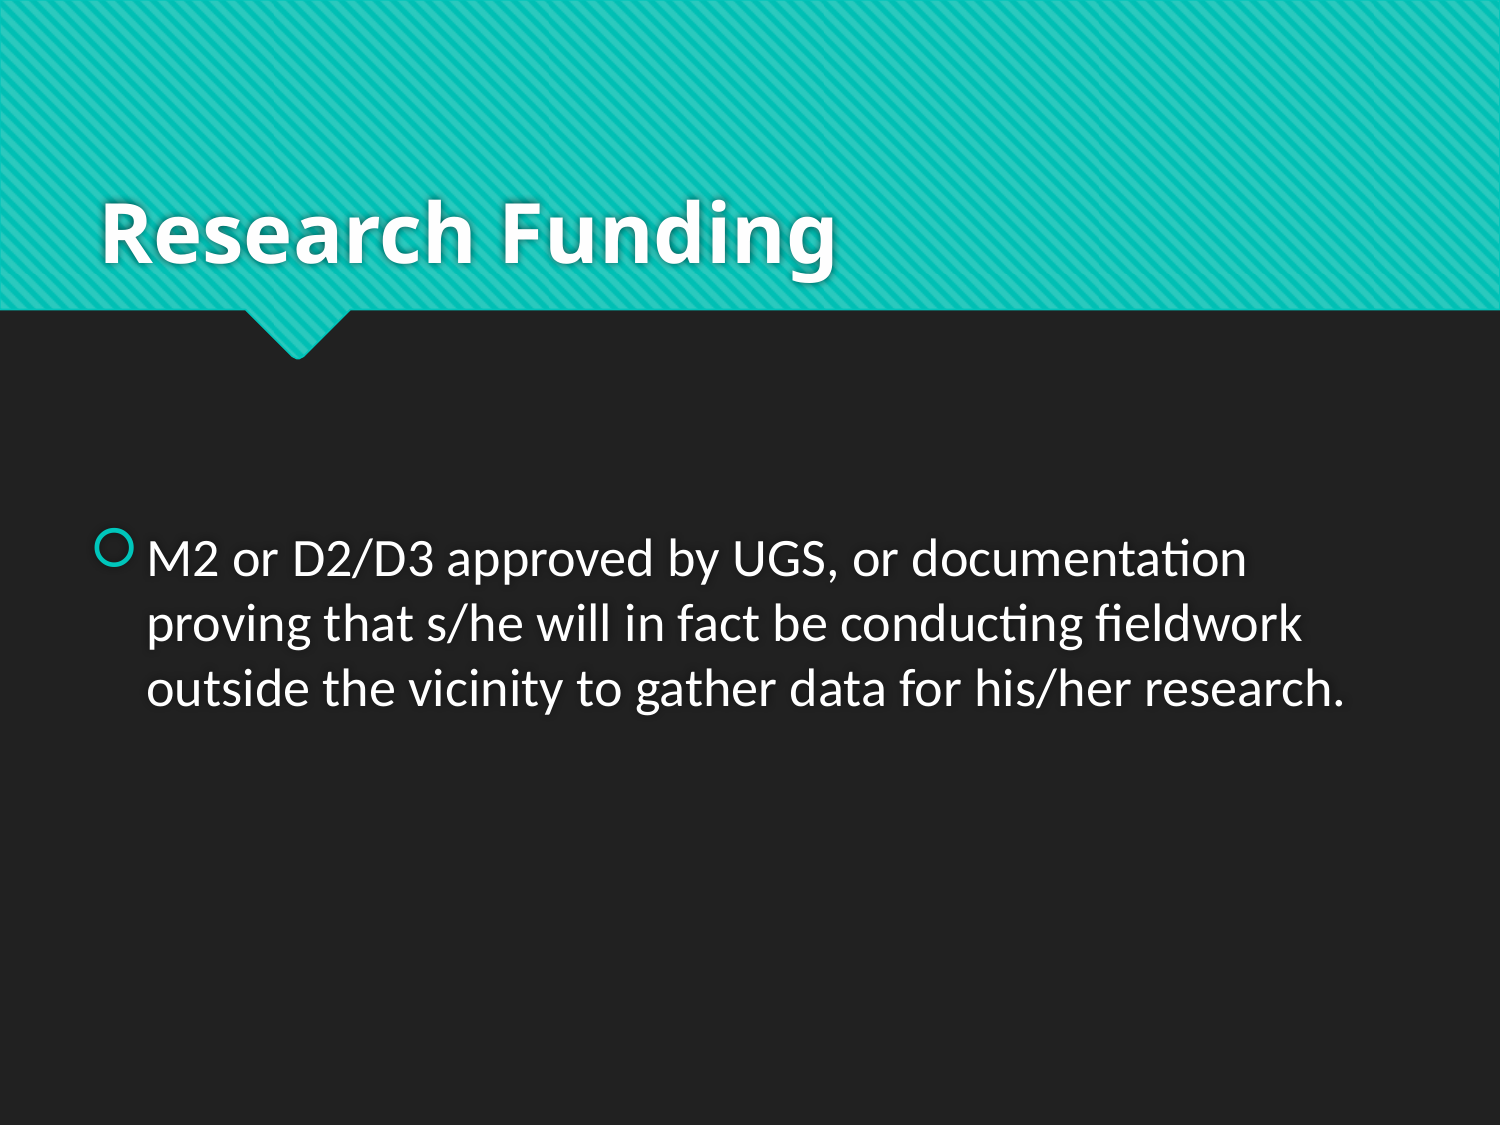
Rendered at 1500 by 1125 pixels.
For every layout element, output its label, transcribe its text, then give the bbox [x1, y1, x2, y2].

list M2 or D2/D3 approved by UGS, or documentation proving that s/he will in fact be conducting fieldwork outside the vicinity to gather data for his/her research. [75, 275, 1425, 985]
title Research Funding [83, 112, 1433, 288]
